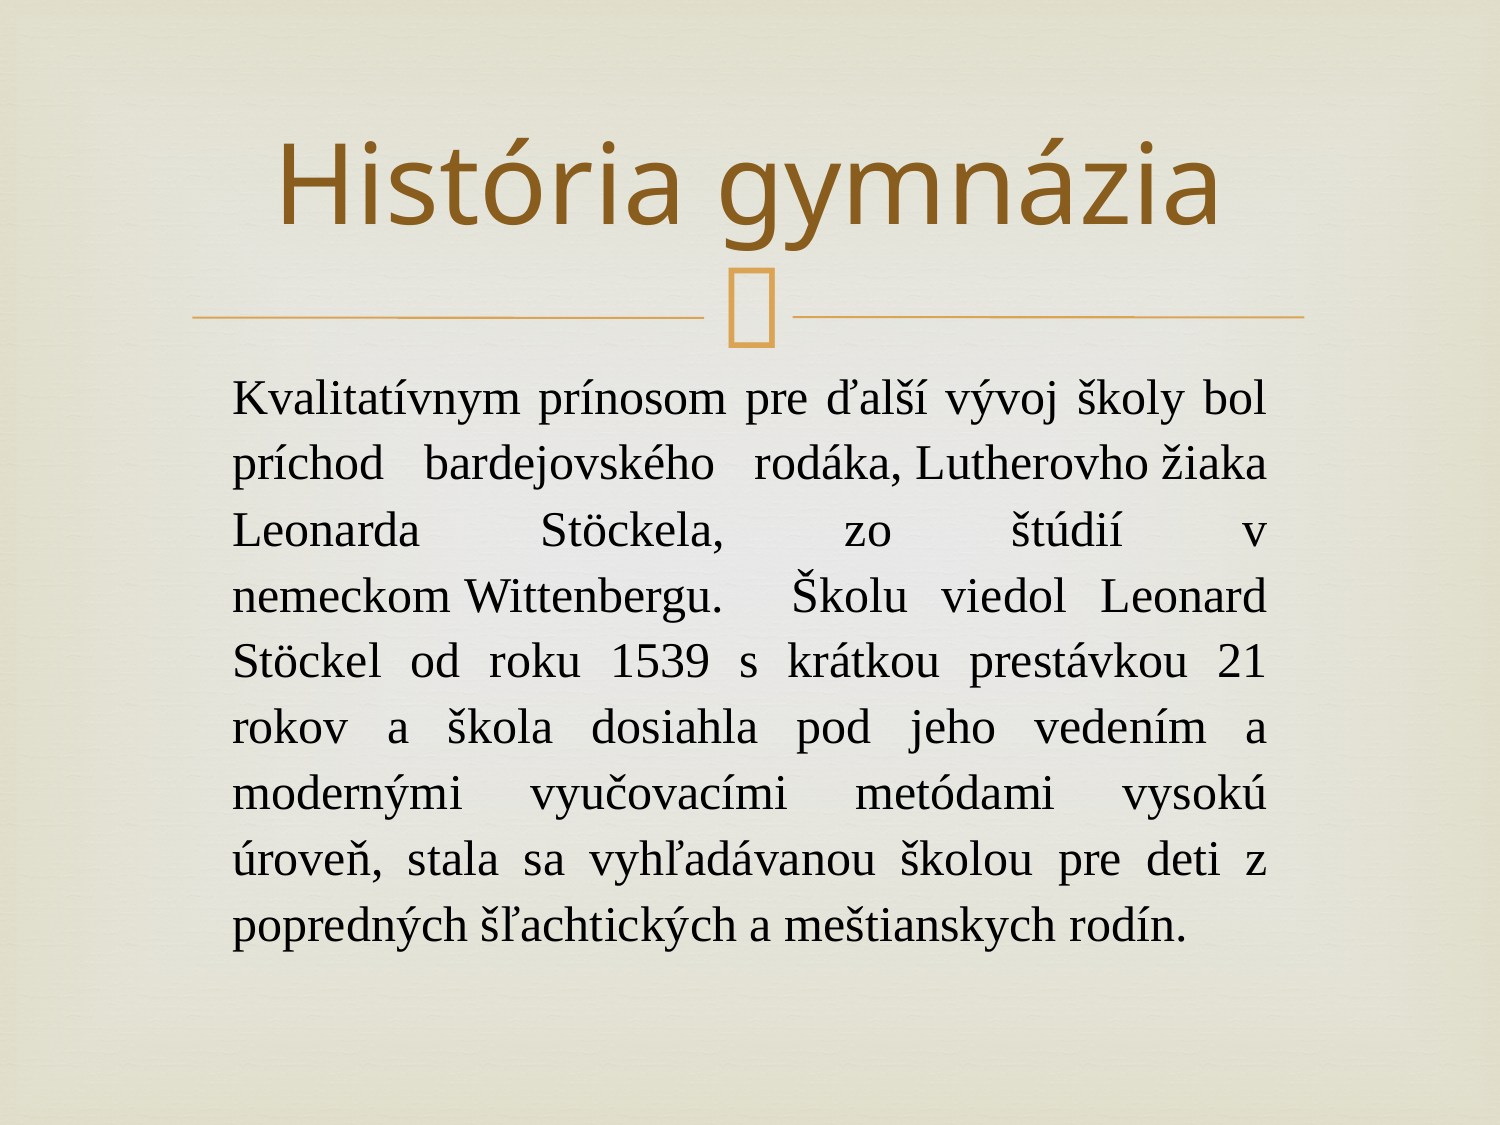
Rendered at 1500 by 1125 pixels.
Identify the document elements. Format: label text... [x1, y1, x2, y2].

text_box Kvalitatívnym prínosom pre ďalší vývoj školy bol príchod bardejovského rodáka, Lutherovho žiaka Leonarda Stöckela, zo štúdií v nemeckom Wittenbergu. Školu viedol Leonard Stöckel od roku 1539 s krátkou prestávkou 21 rokov a škola dosiahla pod jeho vedením a modernými vyučovacími metódami vysokú úroveň, stala sa vyhľadávanou školou pre deti z popredných šľachtických a meštianskych rodín. [217, 350, 1283, 960]
title História gymnázia [112, 93, 1386, 267]
